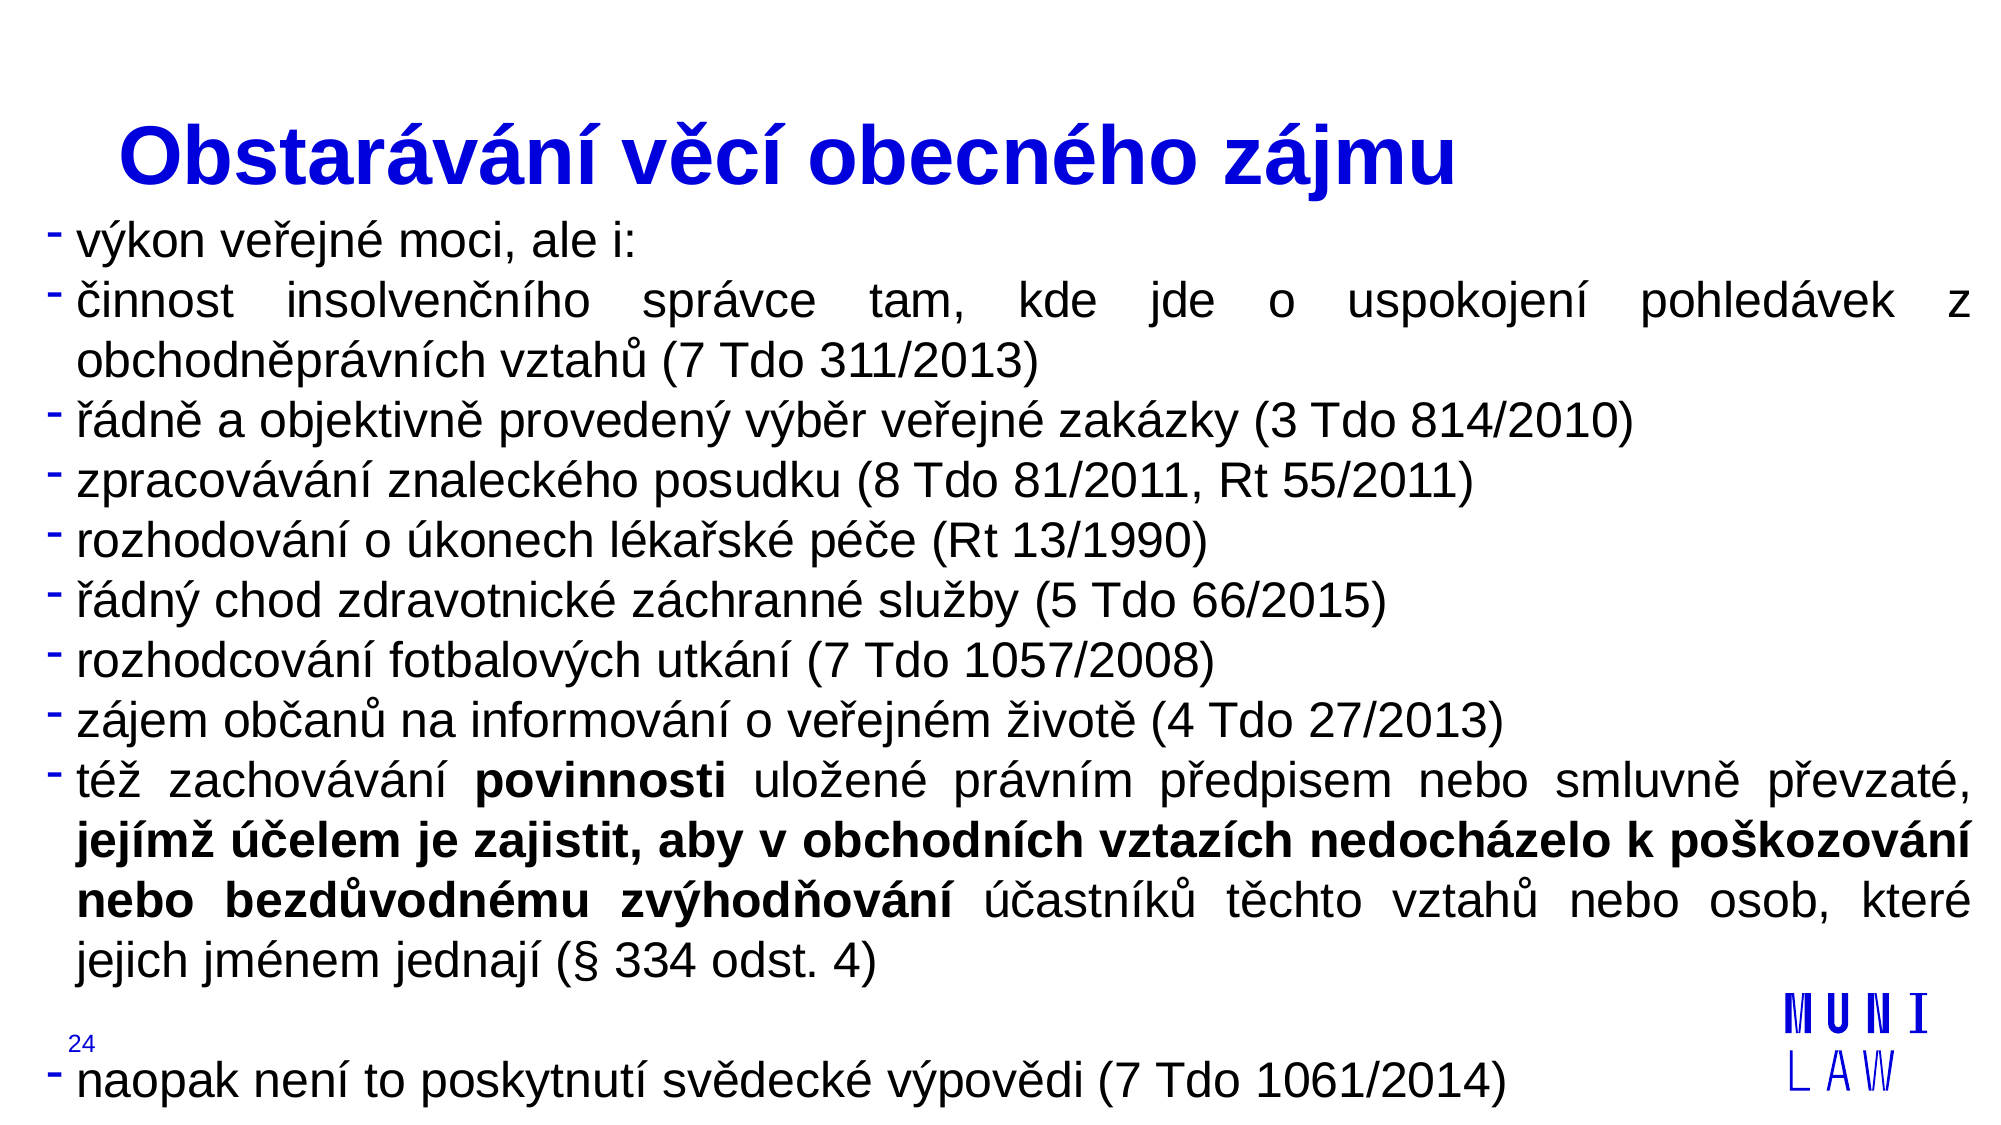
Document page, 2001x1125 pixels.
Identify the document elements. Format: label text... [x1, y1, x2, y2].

list výkon veřejné moci, ale i: činnost insolvenčního správce tam, kde jde o uspokojení pohledávek z obchodněprávních vztahů (7 Tdo 311/2013) řádně a objektivně provedený výběr veřejné zakázky (3 Tdo 814/2010) zpracovávání znaleckého posudku (8 Tdo 81/2011, Rt 55/2011) rozhodování o úkonech lékařské péče (Rt 13/1990) řádný chod zdravotnické záchranné služby (5 Tdo 66/2015) rozhodcování fotbalových utkání (7 Tdo 1057/2008) zájem občanů na informování o veřejném životě (4 Tdo 27/2013) též zachovávání povinnosti uložené právním předpisem nebo smluvně převzaté, jejímž účelem je zajistit, aby v obchodních vztazích nedocházelo k poškozování nebo bezdůvodnému zvýhodňování účastníků těchto vztahů nebo osob, které jejich jménem jednají (§ 334 odst. 4) naopak není to poskytnutí svědecké výpovědi (7 Tdo 1061/2014) [34, 207, 1974, 957]
slide_number 23 [67, 1021, 110, 1063]
title Obstarávání věcí obecného zájmu [118, 118, 1883, 193]
